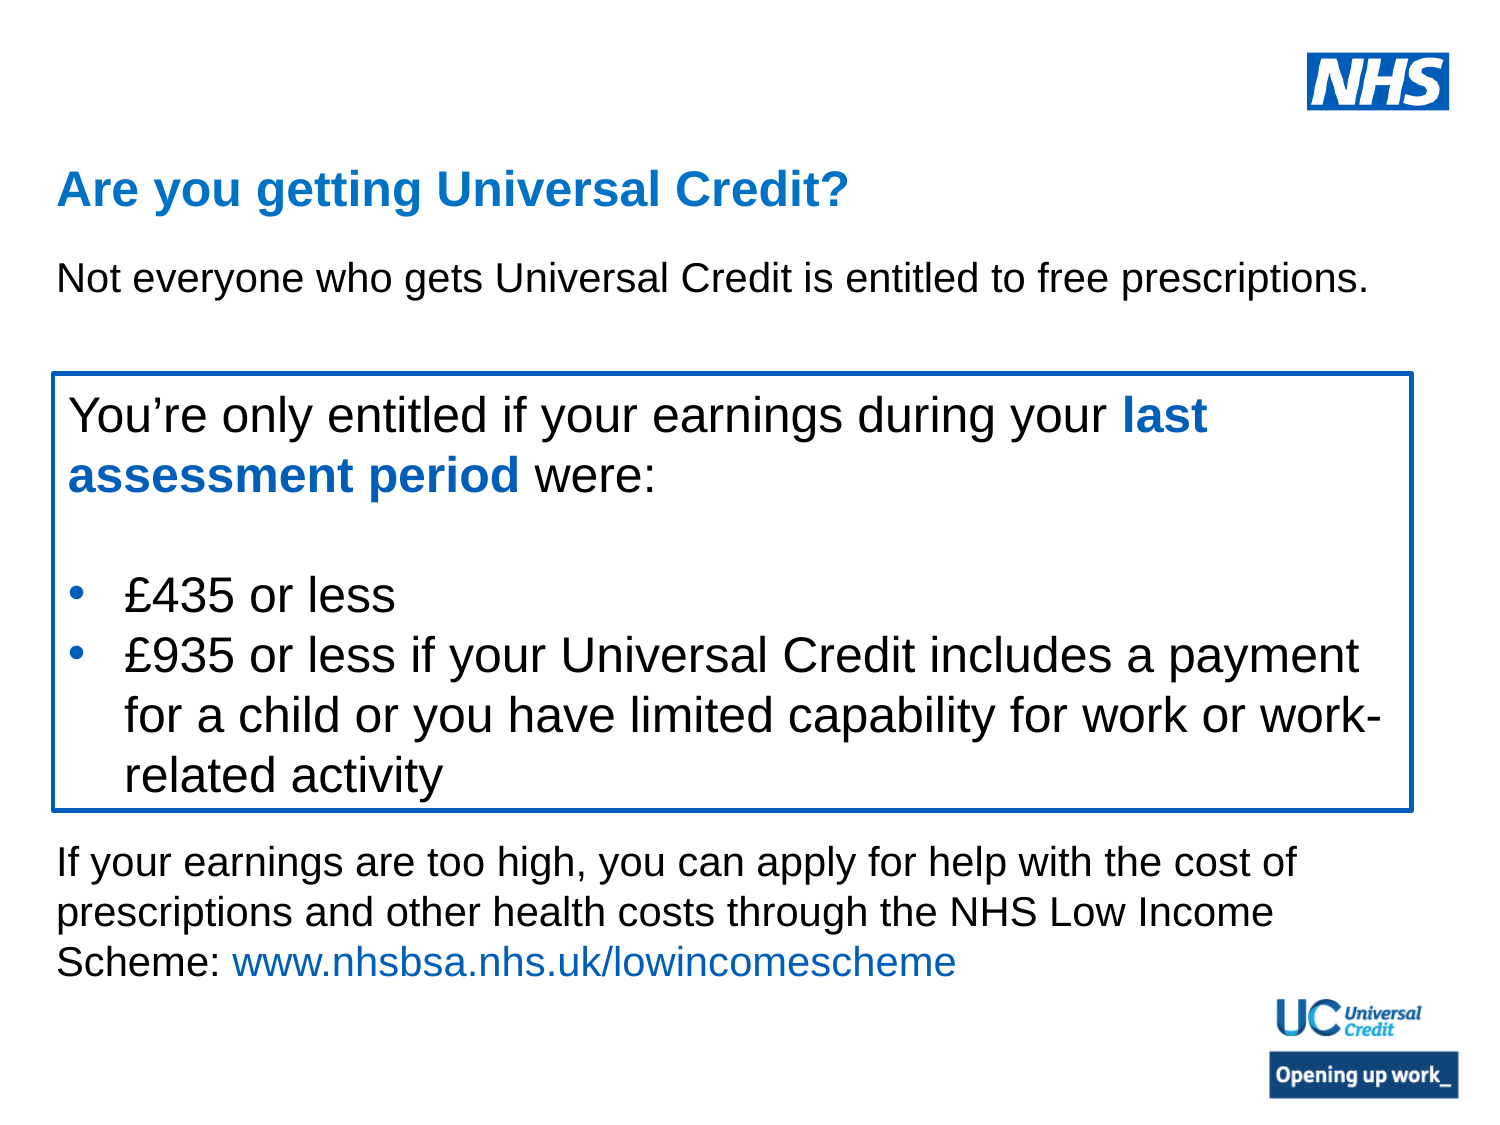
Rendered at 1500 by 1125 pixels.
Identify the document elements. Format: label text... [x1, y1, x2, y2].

list Not everyone who gets Universal Credit is entitled to free prescriptions. If your earnings are too high, you can apply for help with the cost of prescriptions and other health costs through the NHS Low Income Scheme: www.nhsbsa.nhs.uk/lowincomescheme [41, 243, 1425, 1012]
text_box You’re only entitled if your earnings during your last assessment period were: £435 or less £935 or less if your Universal Credit includes a payment for a child or you have limited capability for work or work-related activity [51, 371, 1414, 813]
picture [1269, 999, 1459, 1099]
title Are you getting Universal Credit? [41, 149, 1425, 243]
picture [1306, 52, 1450, 111]
